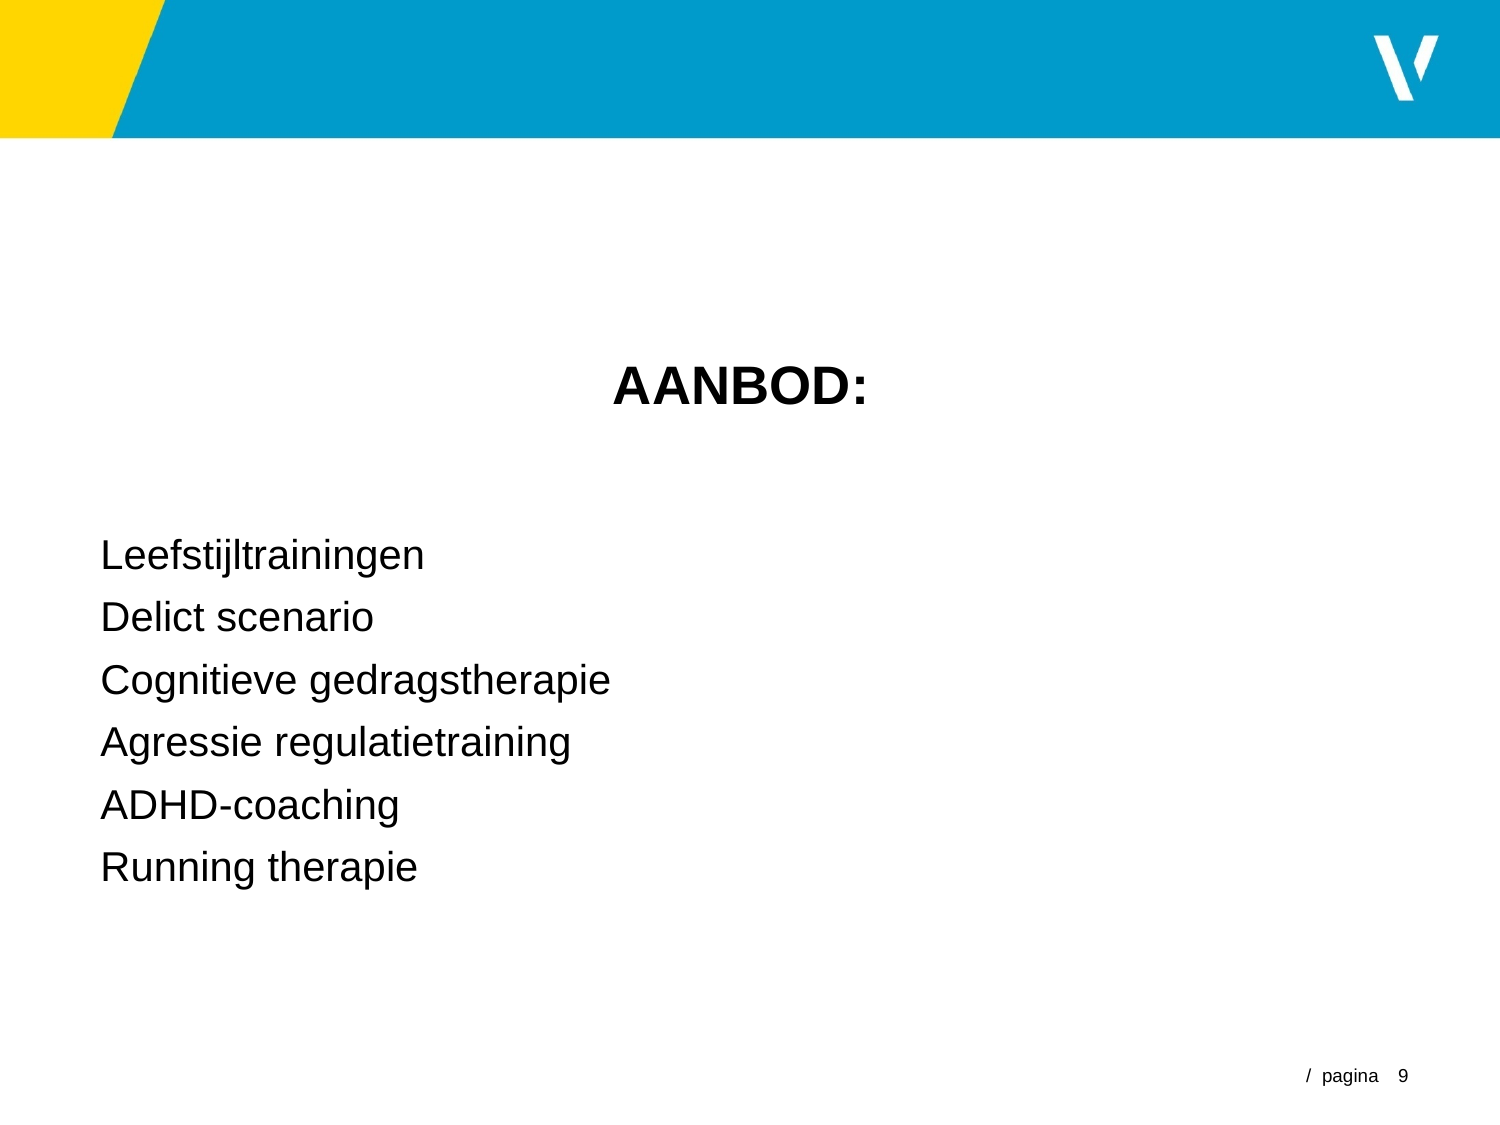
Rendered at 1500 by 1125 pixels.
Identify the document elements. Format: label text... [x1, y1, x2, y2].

title AanBOD: [147, 373, 1335, 515]
slide_number 9 [1273, 1063, 1409, 1100]
picture [0, 0, 1500, 1125]
picture [1374, 35, 1413, 101]
picture [1414, 35, 1438, 81]
list Leefstijltrainingen Delict scenario Cognitieve gedragstherapie Agressie regulatietraining ADHD-coaching Running therapie [100, 515, 1418, 809]
